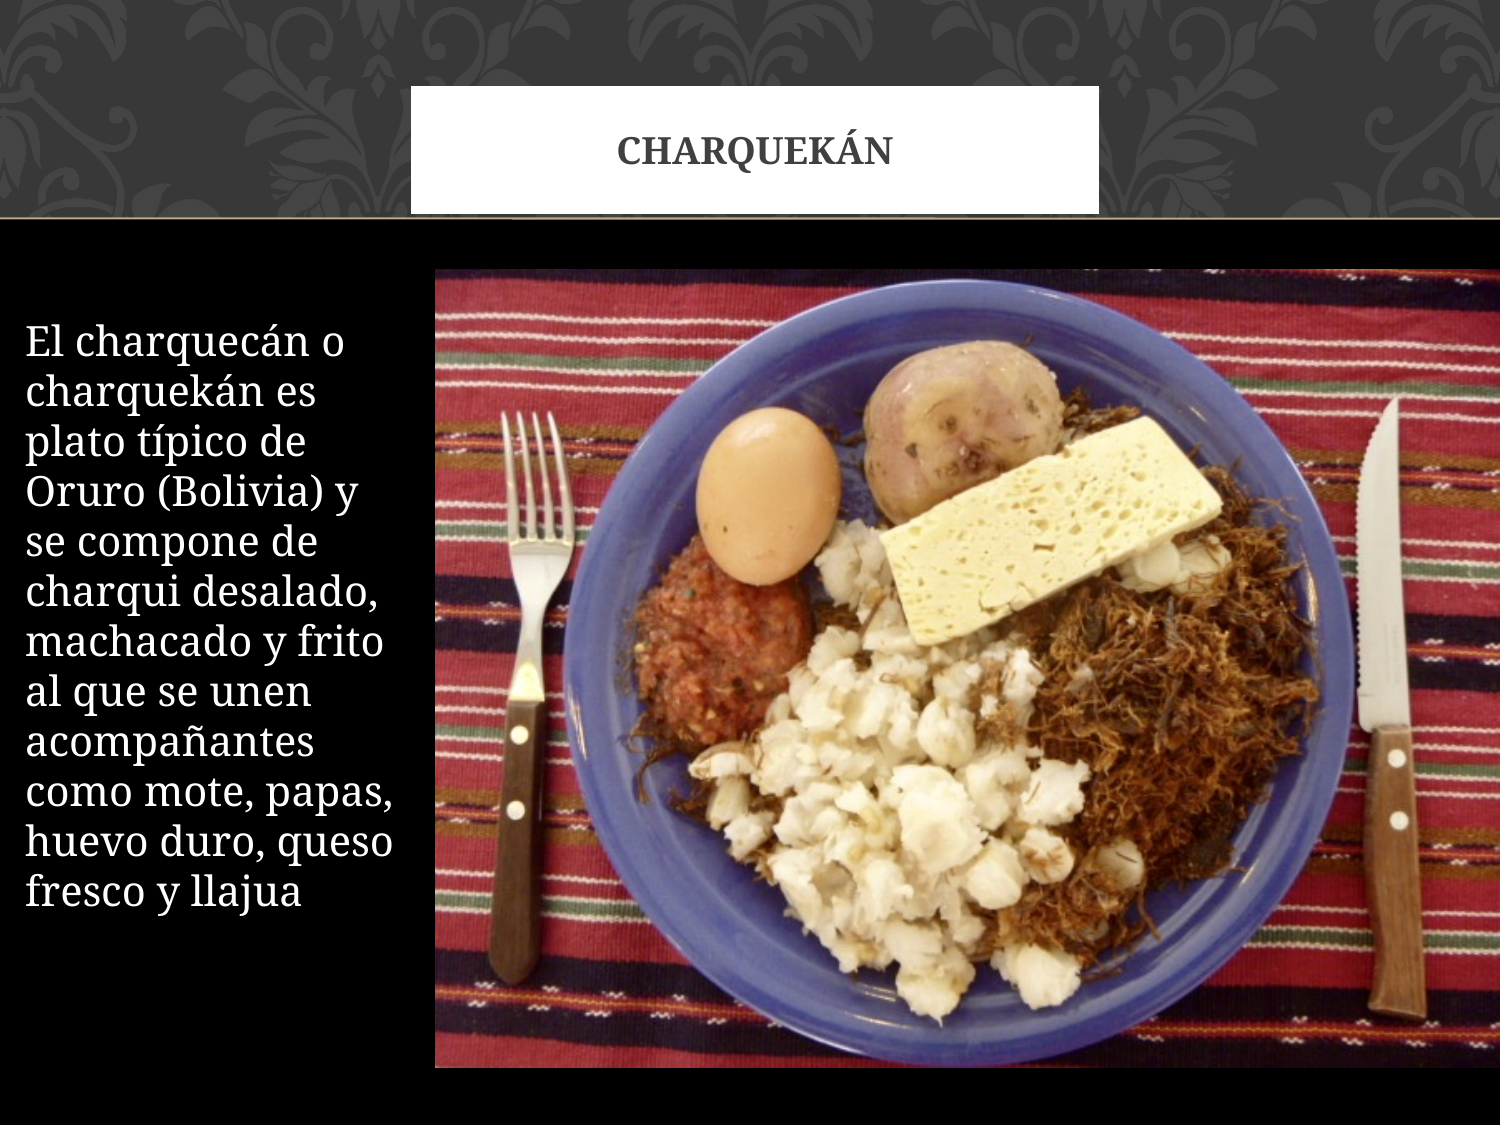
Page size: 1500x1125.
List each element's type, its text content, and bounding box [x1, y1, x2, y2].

title Charquekán [411, 86, 1099, 214]
picture [435, 269, 1500, 1068]
text_box El charquecán o charquekán es plato típico de Oruro (Bolivia) y se compone de charqui desalado, machacado y frito al que se unen acompañantes como mote, papas, huevo duro, queso fresco y llajua [10, 307, 418, 923]
